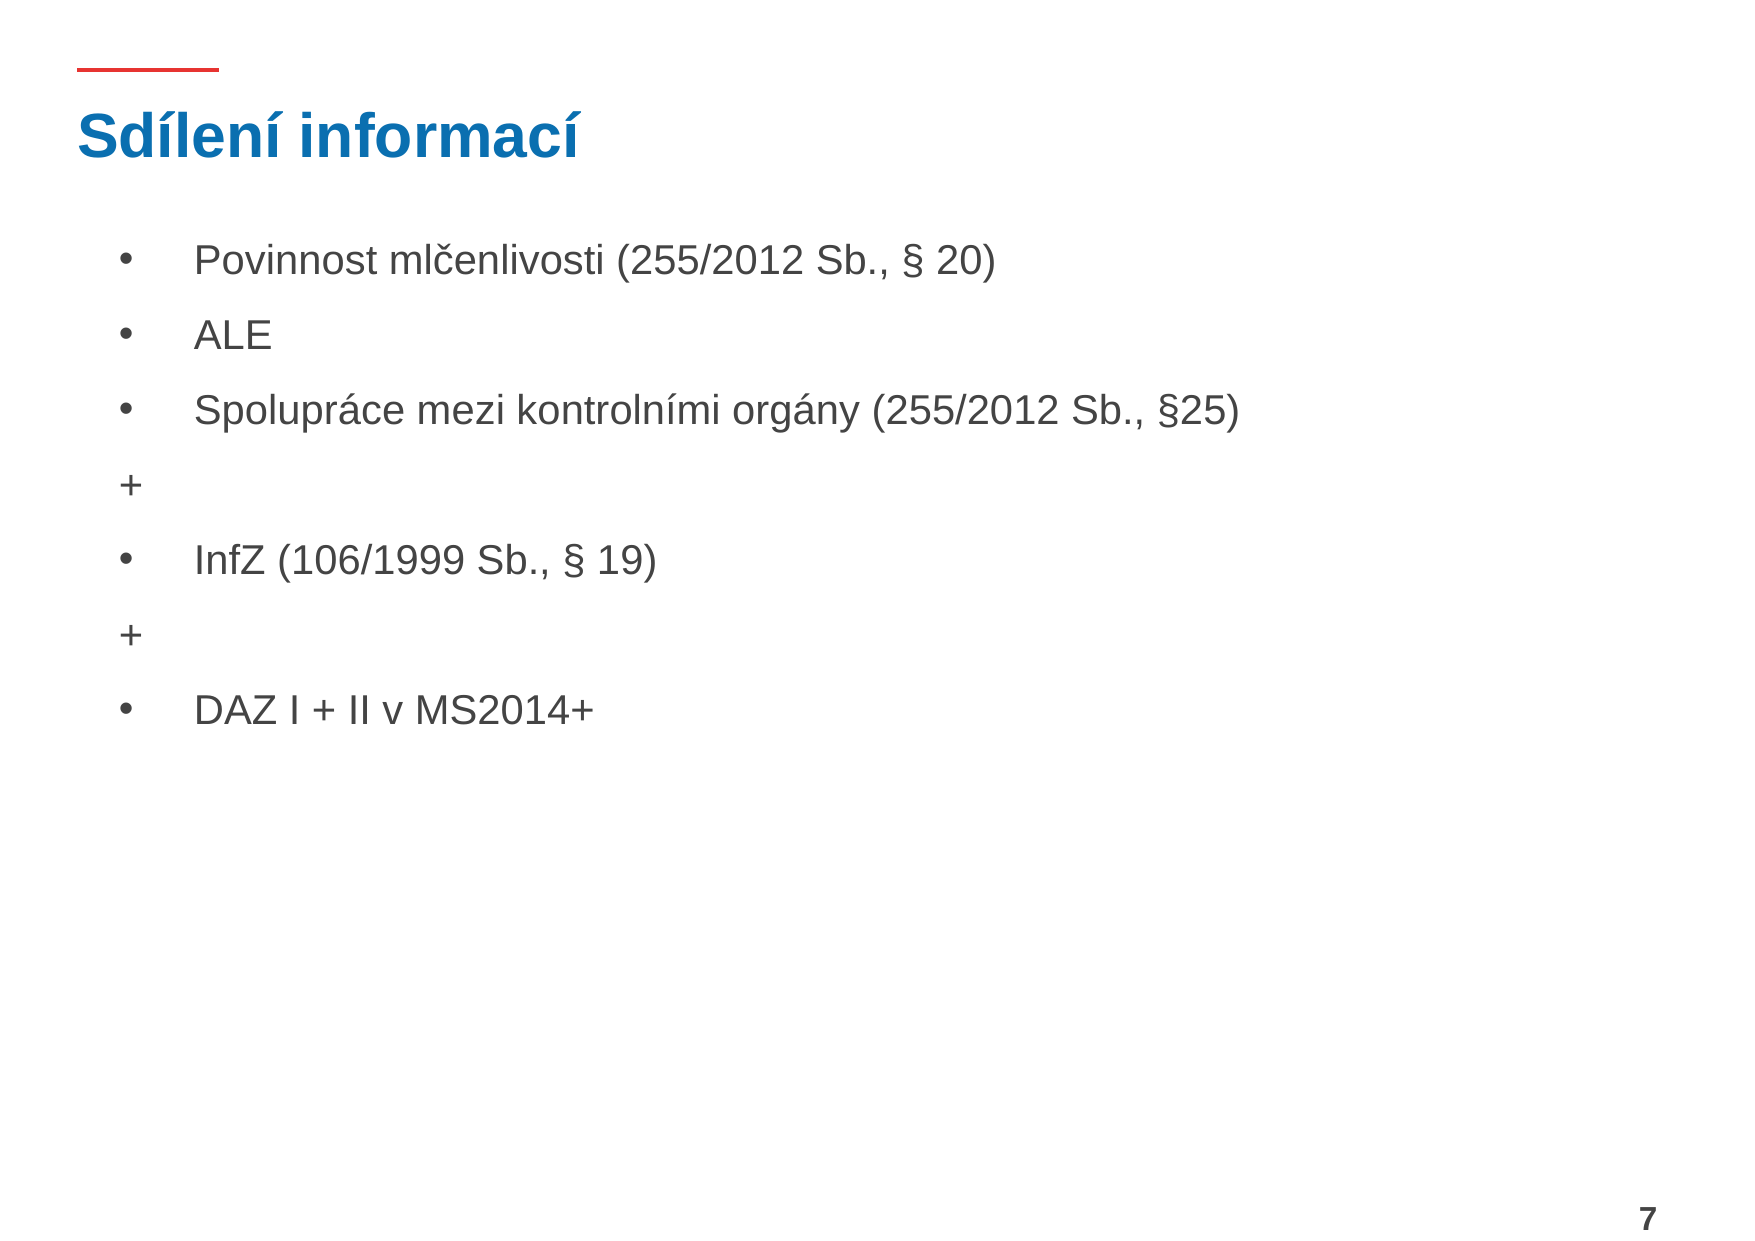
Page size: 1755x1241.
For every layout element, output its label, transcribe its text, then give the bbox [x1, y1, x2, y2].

list Povinnost mlčenlivosti (255/2012 Sb., § 20) ALE Spolupráce mezi kontrolními orgány (255/2012 Sb., §25) + InfZ (106/1999 Sb., § 19) + DAZ I + II v MS2014+ [89, 207, 1667, 1096]
text_box 7 [1540, 1188, 1755, 1241]
title Sdílení informací [77, 95, 1552, 172]
